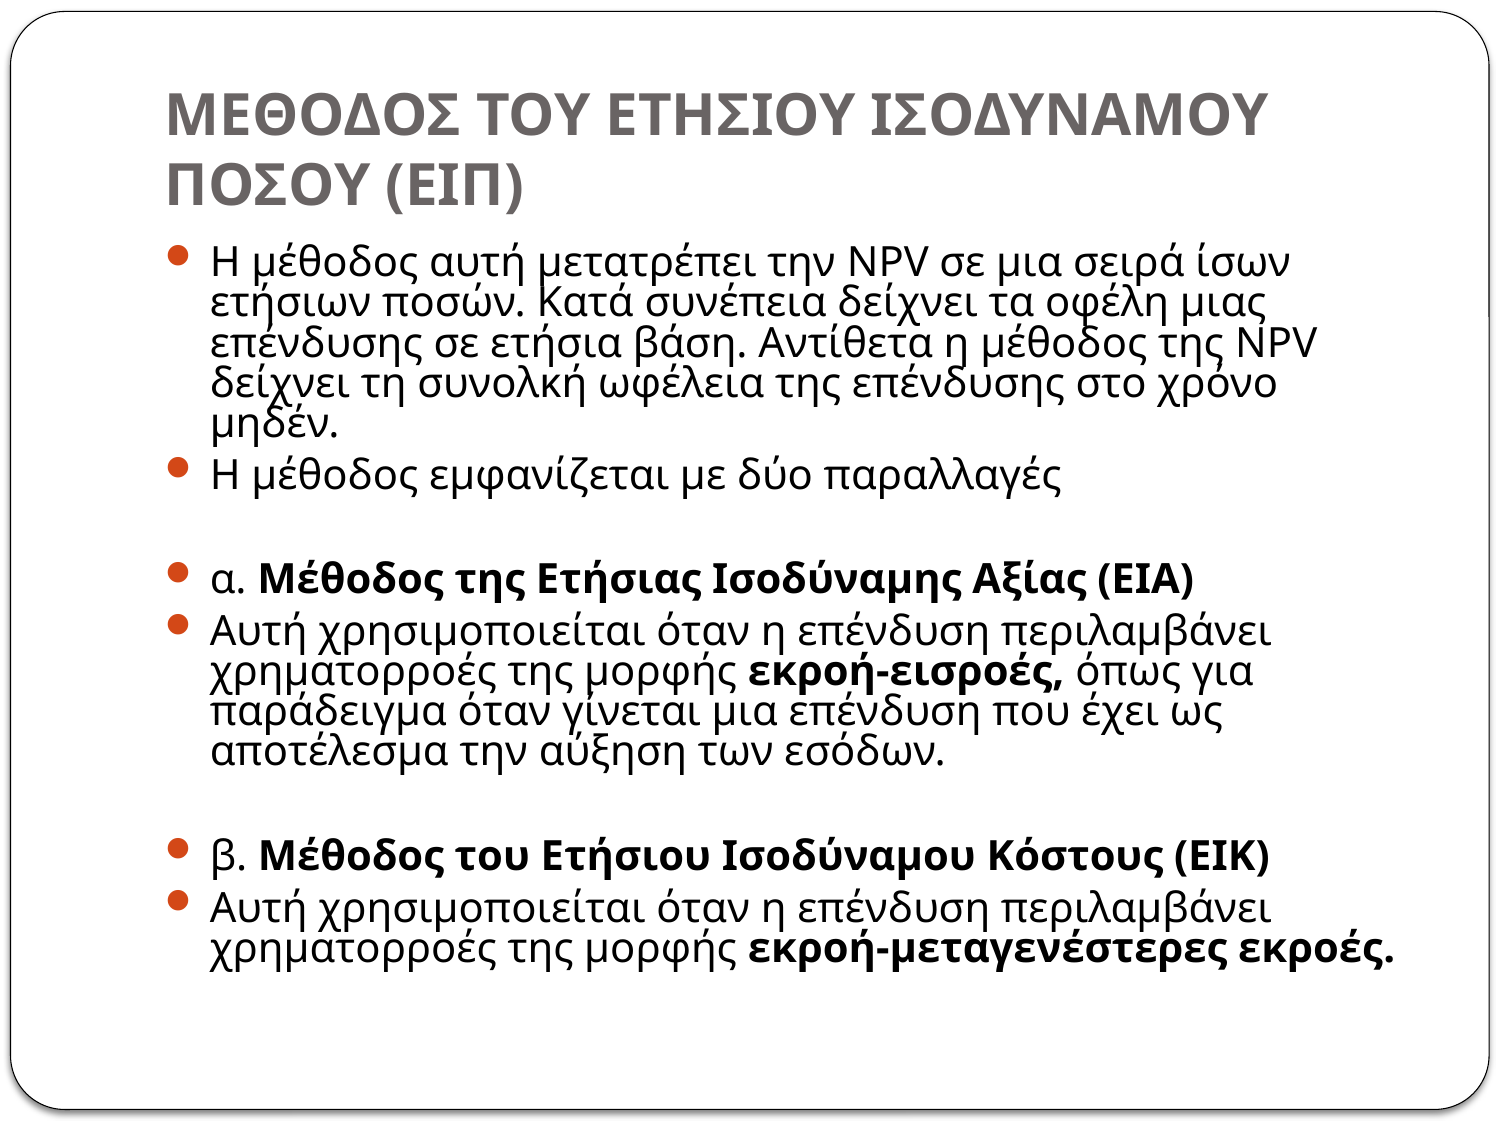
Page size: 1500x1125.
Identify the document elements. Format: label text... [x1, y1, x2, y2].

title ΜΕΘΟΔΟΣ ΤΟΥ ΕΤΗΣΙΟΥ ΙΣΟΔΥΝΑΜΟΥ ΠΟΣΟΥ (ΕIΠ) [150, 45, 1425, 233]
list Η μέθοδος αυτή μετατρέπει την NPV σε μια σειρά ίσων ετήσιων ποσών. Κατά συνέπεια δείχνει τα οφέλη μιας επένδυσης σε ετήσια βάση. Αντίθετα η μέθοδος της NPV δείχνει τη συνολκή ωφέλεια της επένδυσης στο χρόνο μηδέν. Η μέθοδος εμφανίζεται με δύο παραλλαγές α. Μέθοδος της Ετήσιας Ισοδύναμης Αξίας (ΕΙΑ) Αυτή χρησιμοποιείται όταν η επένδυση περιλαμβάνει χρηματορροές της μορφής εκροή-εισροές, όπως για παράδειγμα όταν γίνεται μια επένδυση που έχει ως αποτέλεσμα την αύξηση των εσόδων. β. Μέθοδος του Ετήσιου Ισοδύναμου Κόστους (ΕΙΚ) Αυτή χρησιμοποιείται όταν η επένδυση περιλαμβάνει χρηματορροές της μορφής εκροή-μεταγενέστερες εκροές. [150, 237, 1425, 988]
